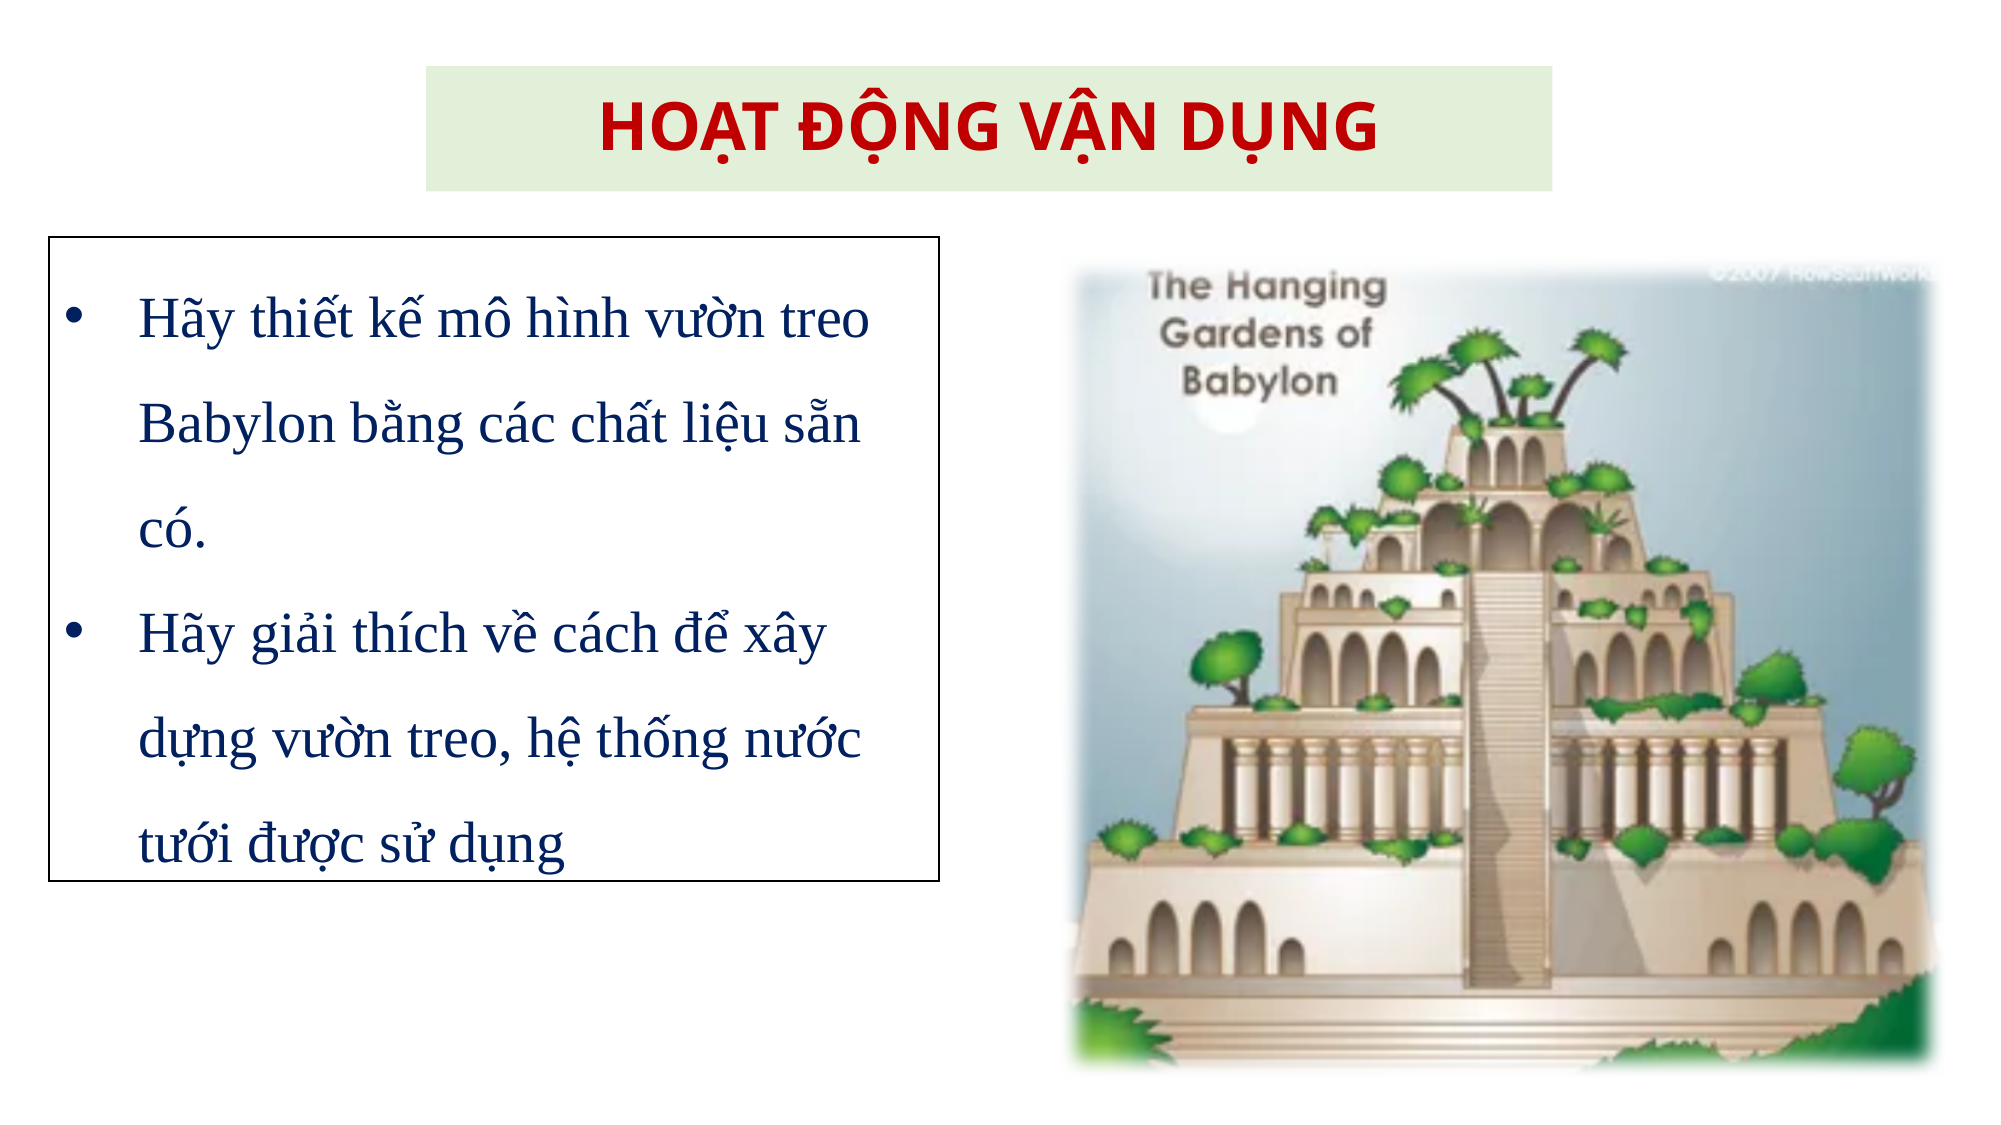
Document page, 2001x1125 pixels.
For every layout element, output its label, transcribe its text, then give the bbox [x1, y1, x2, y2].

picture [1060, 256, 1946, 1078]
text_box HOẠT ĐỘNG VẬN DỤNG [426, 66, 1553, 192]
text_box Hãy thiết kế mô hình vườn treo Babylon bằng các chất liệu sẵn có. Hãy giải thích về cách để xây dựng vườn treo, hệ thống nước tưới được sử dụng [48, 236, 940, 882]
